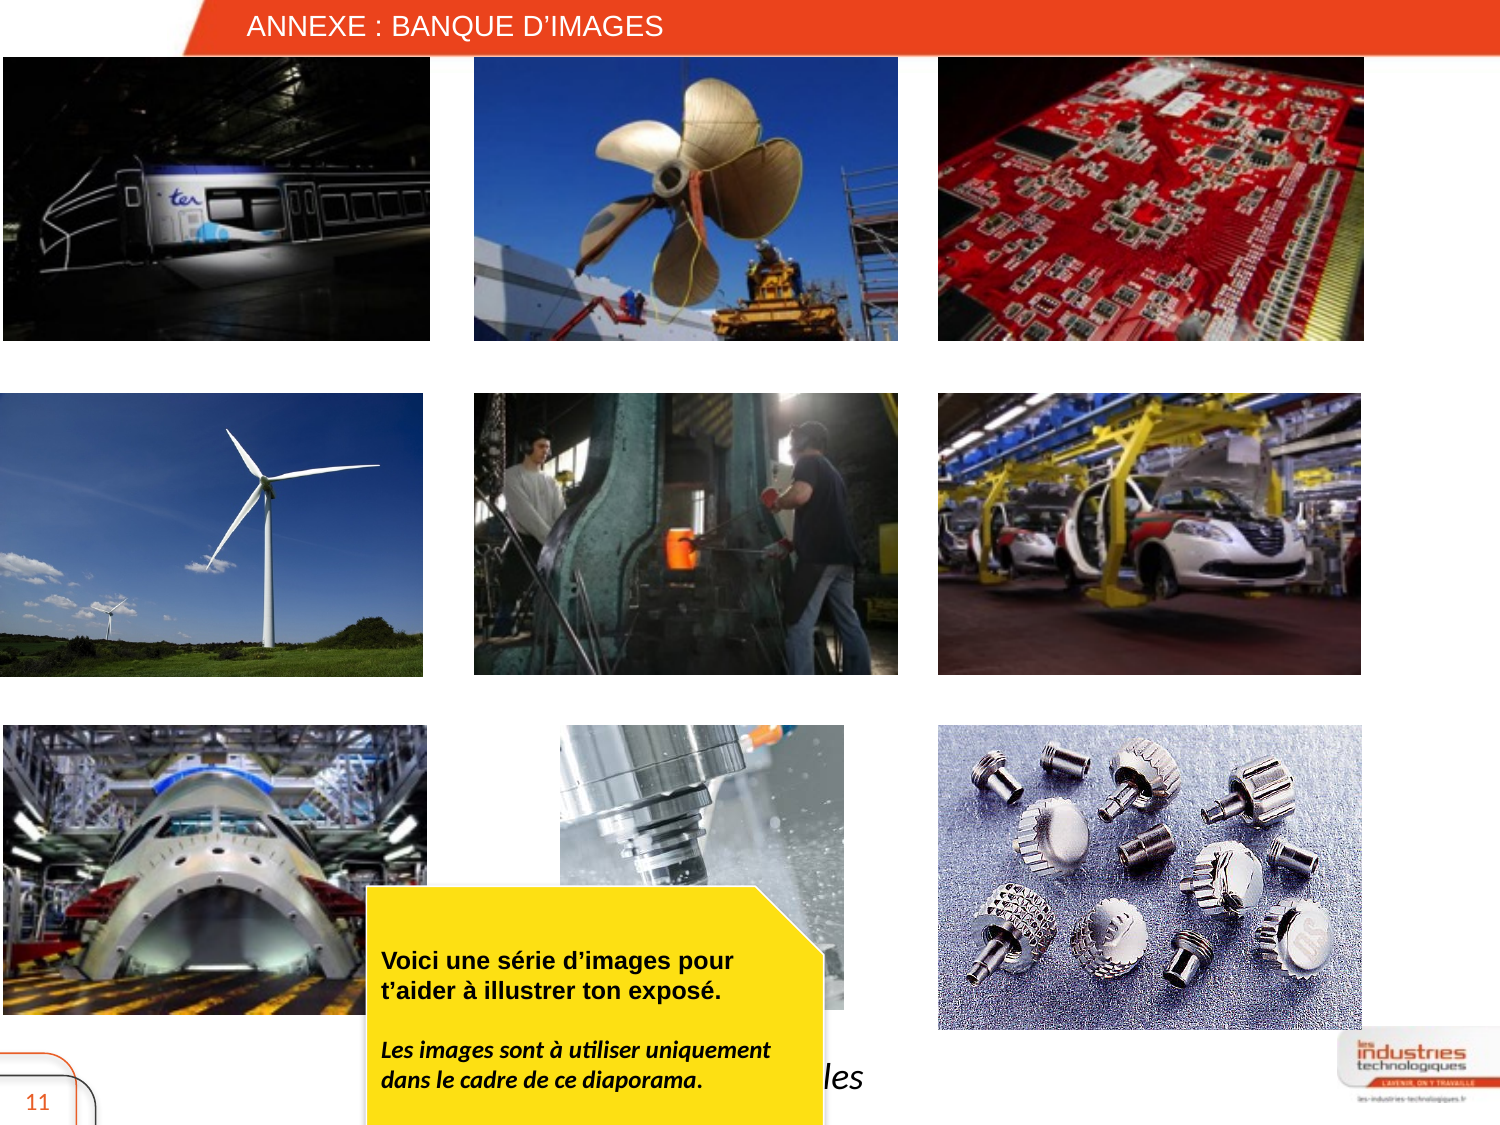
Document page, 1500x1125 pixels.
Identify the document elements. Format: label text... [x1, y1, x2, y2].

list ANNEXE : BANQUE D’IMAGES [231, 0, 1382, 58]
slide_number 11 [0, 1075, 75, 1125]
text_box Voici une série d’images pour t’aider à illustrer ton exposé. Les images sont à utiliser uniquement dans le cadre de ce diaporama. N’oublies pas de la supprimer dès que tu as terminé. N’oublies pas de supprimer ce post-it dès que tu as terminé. [365, 885, 825, 1125]
picture [3, 0, 1500, 342]
picture [0, 393, 423, 677]
picture [559, 725, 844, 1010]
picture [474, 393, 898, 675]
picture [3, 725, 427, 1015]
picture [937, 725, 1500, 1103]
text_box Liens cliquables [829, 1044, 939, 1125]
picture [938, 393, 1361, 675]
